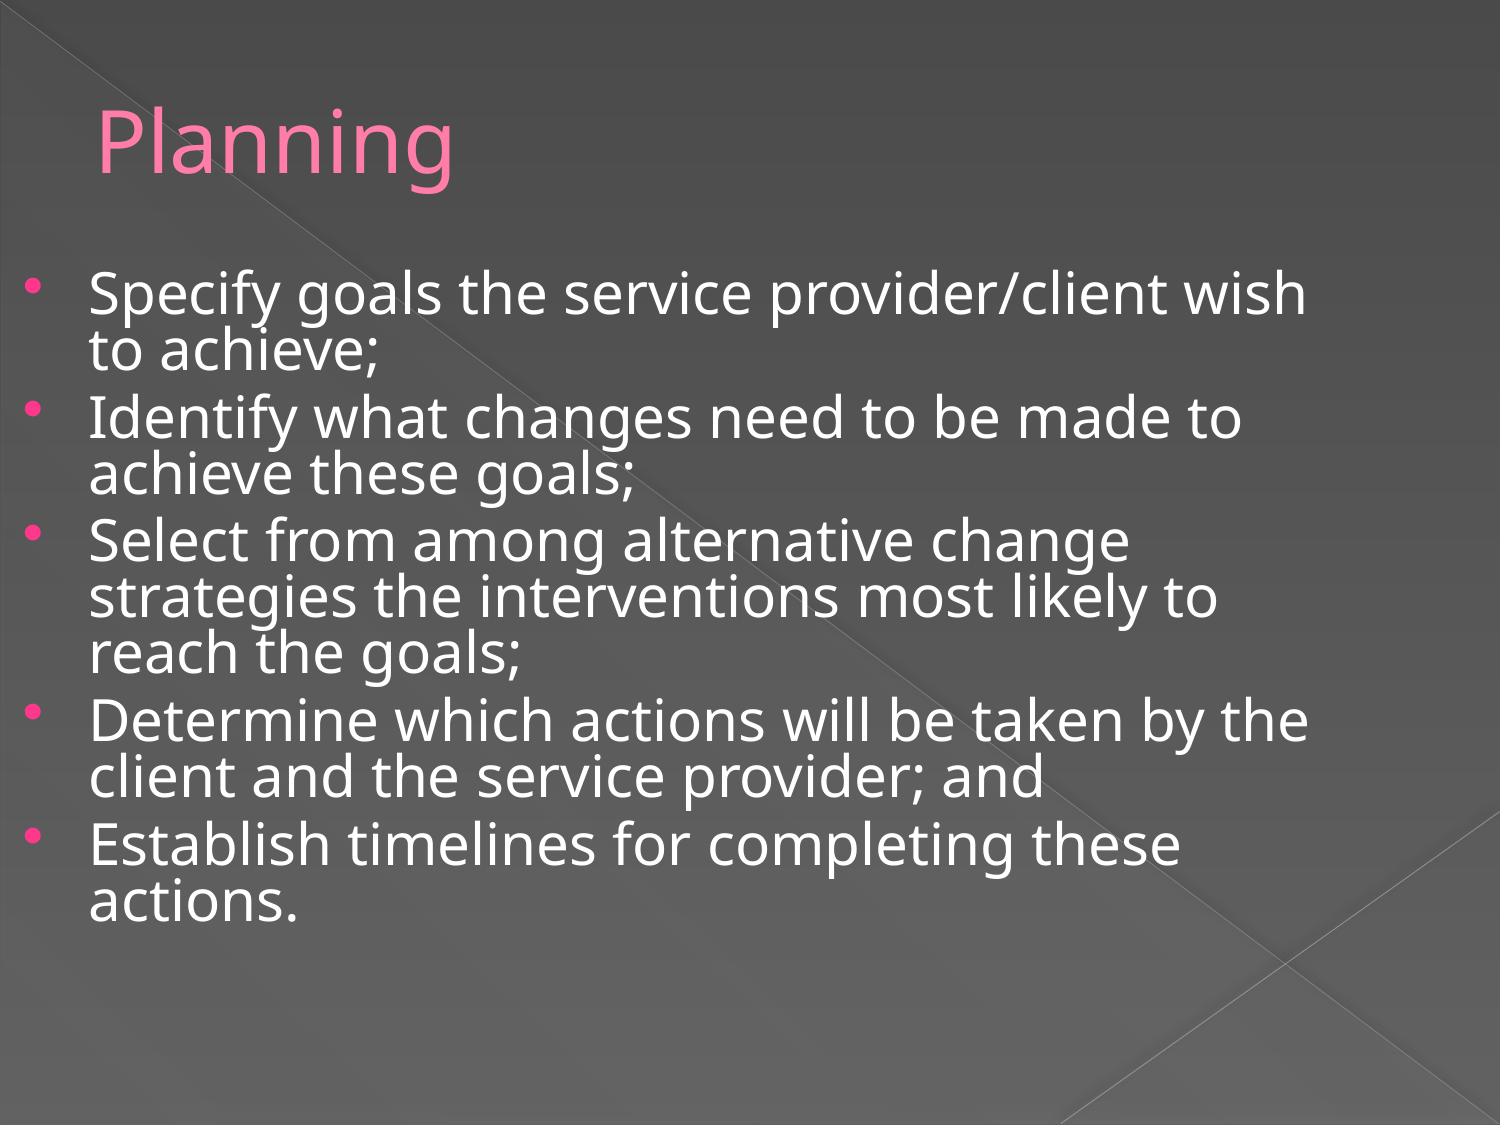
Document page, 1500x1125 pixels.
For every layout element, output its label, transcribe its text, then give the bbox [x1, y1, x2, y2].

title Planning [0, 45, 1350, 233]
list Specify goals the service provider/client wish to achieve; Identify what changes need to be made to achieve these goals; Select from among alternative change strategies the interventions most likely to reach the goals; Determine which actions will be taken by the client and the service provider; and Establish timelines for completing these actions. [0, 262, 1350, 1005]
